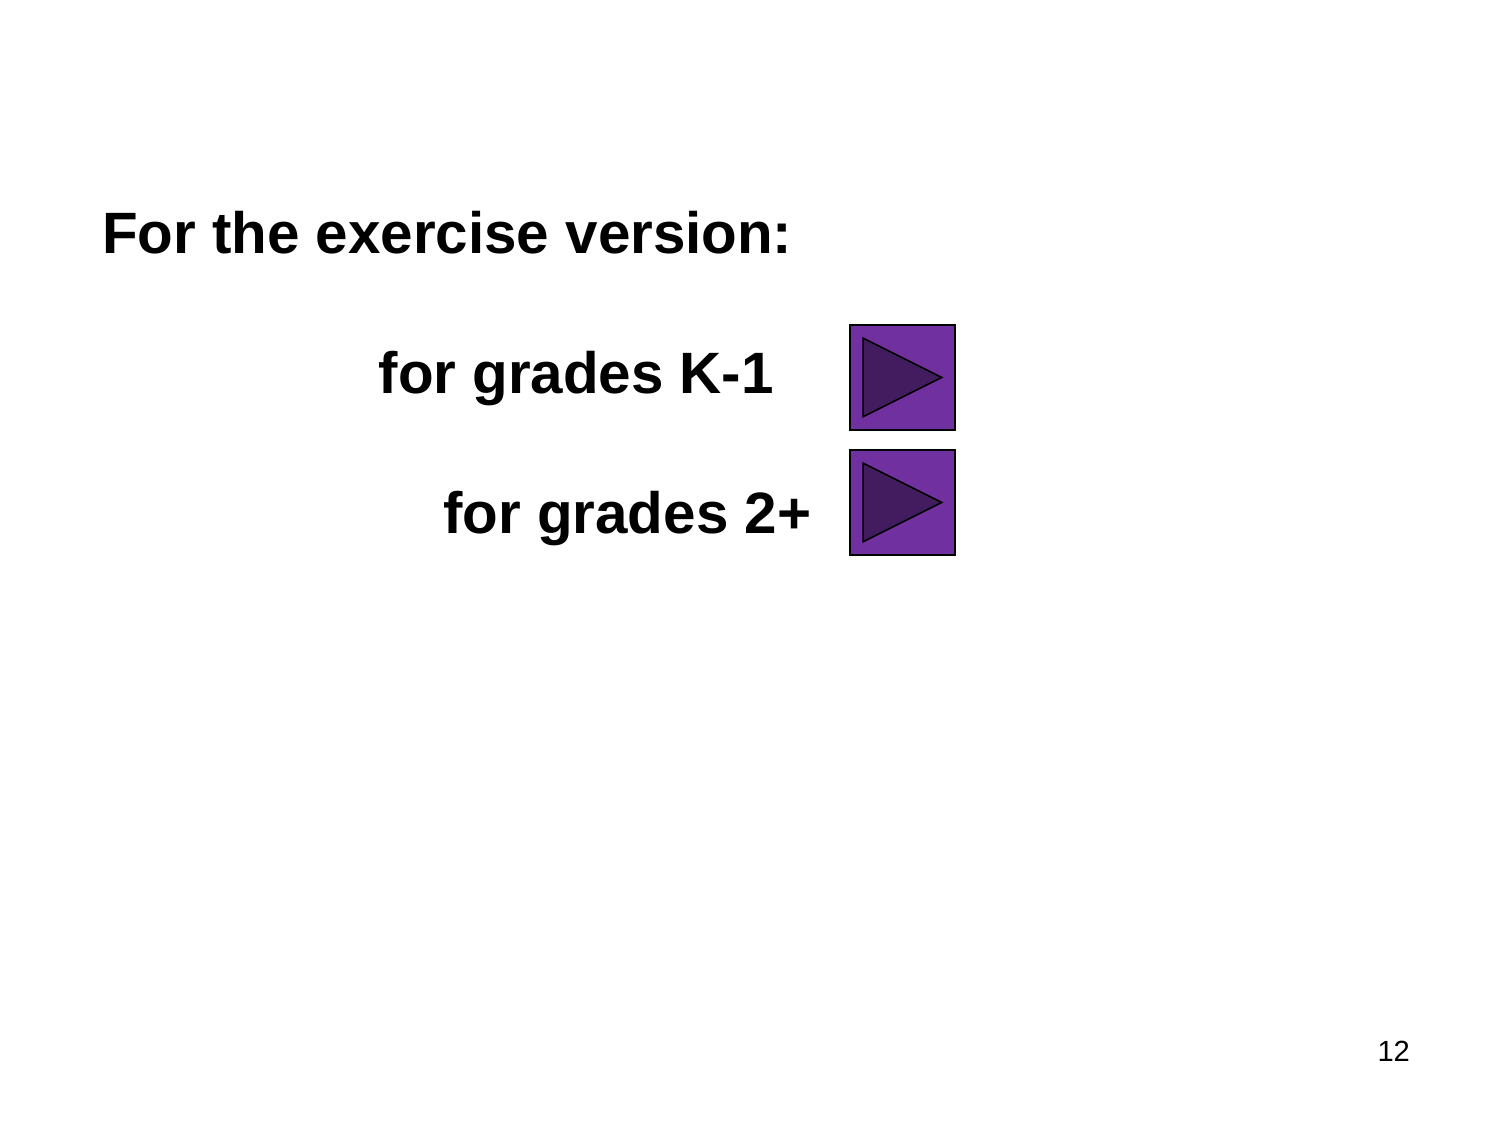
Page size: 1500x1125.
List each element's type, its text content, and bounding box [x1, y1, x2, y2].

text_box [849, 324, 955, 430]
text_box For the exercise version: for grades K-1 for grades 2+ [87, 187, 838, 553]
slide_number 12 [1074, 1024, 1426, 1103]
text_box [849, 450, 955, 555]
